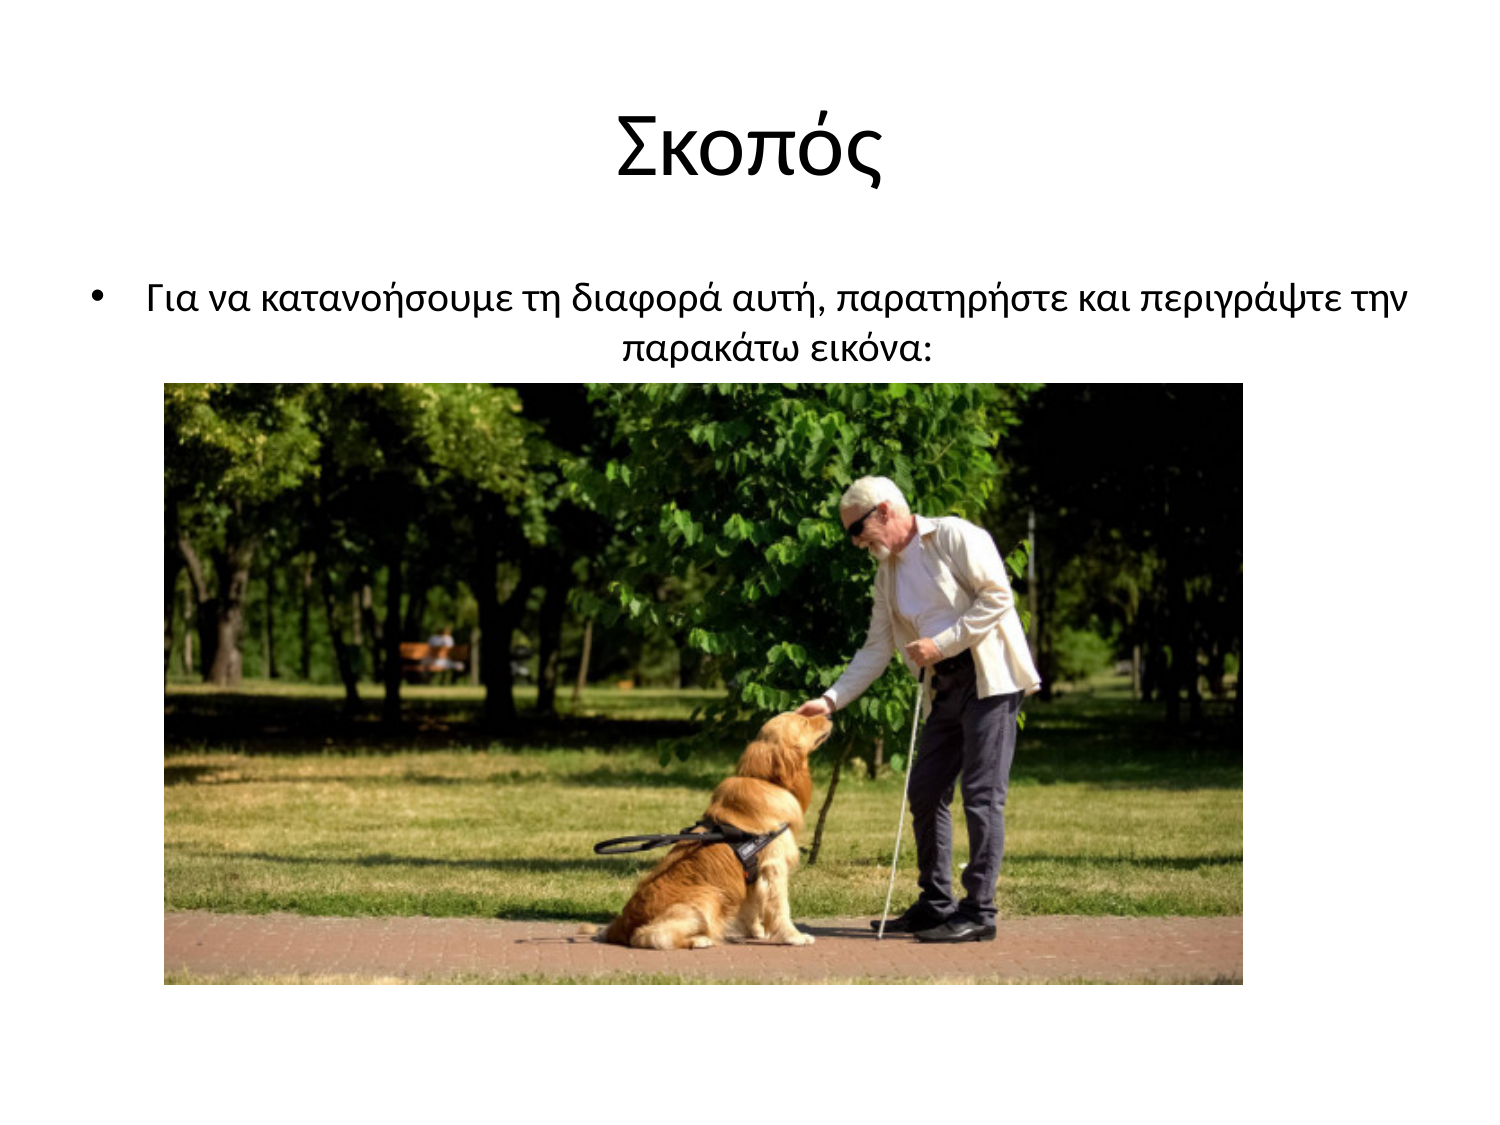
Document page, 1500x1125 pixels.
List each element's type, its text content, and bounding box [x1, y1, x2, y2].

title Σκοπός [75, 45, 1425, 233]
list Για να κατανοήσουμε τη διαφορά αυτή, παρατηρήστε και περιγράψτε την παρακάτω εικόνα: [75, 262, 1425, 1005]
picture [163, 383, 1243, 985]
